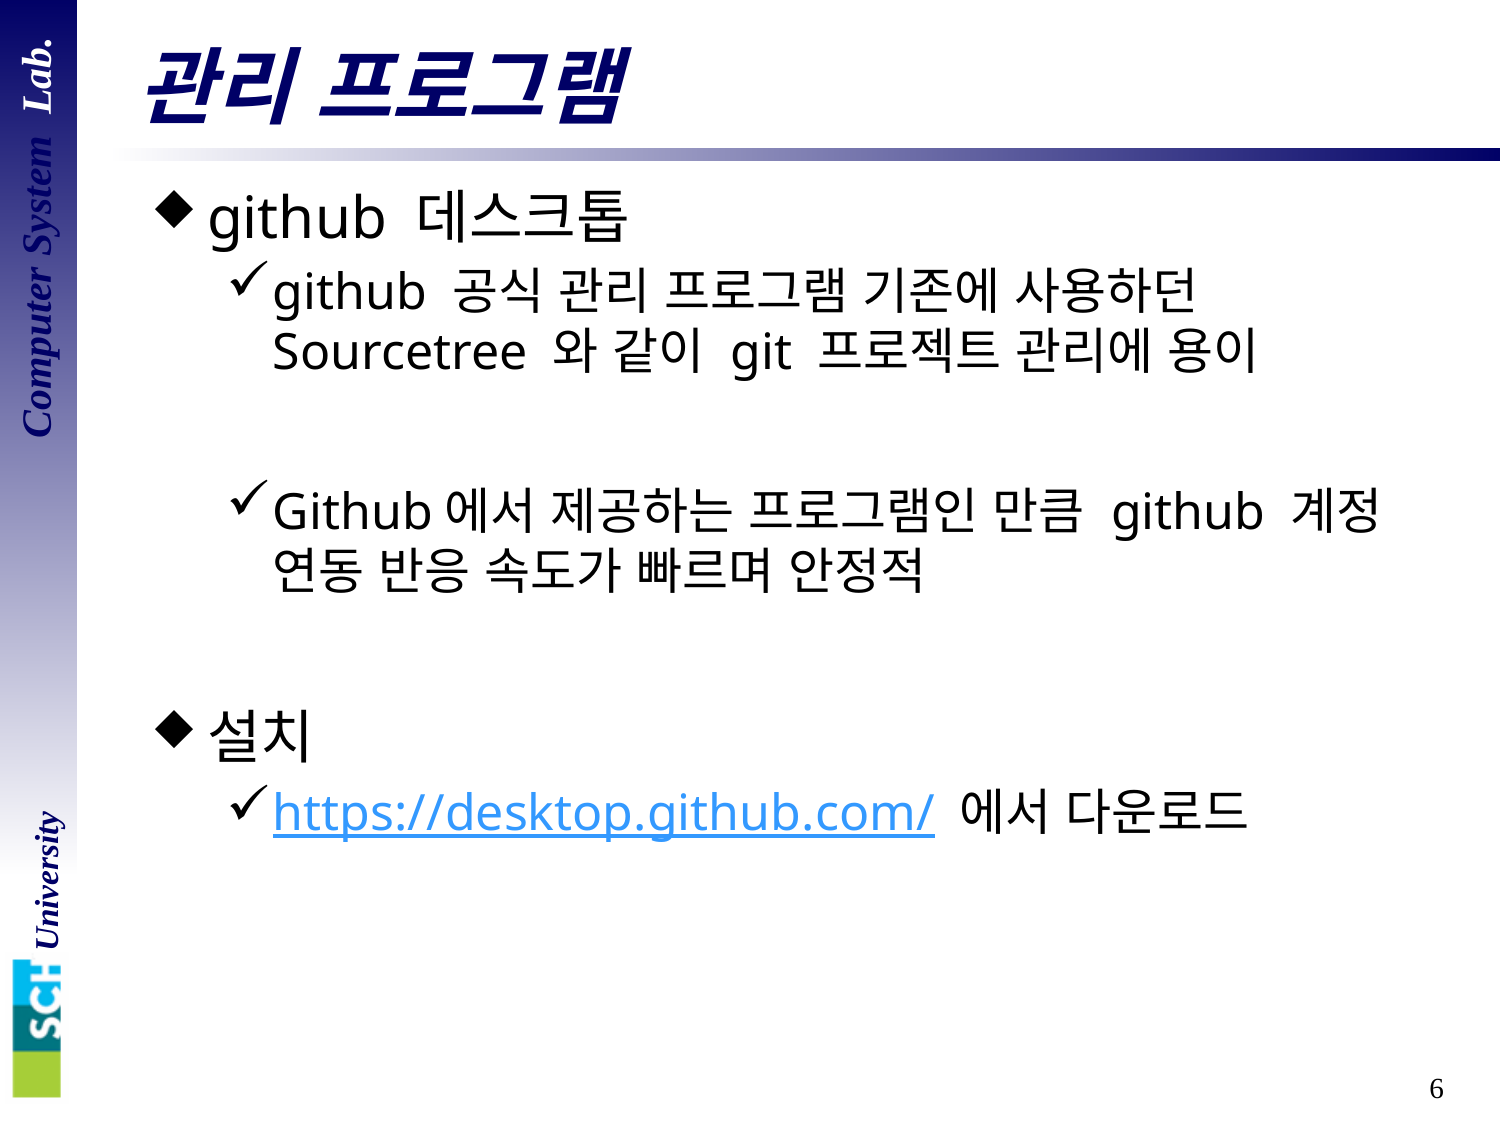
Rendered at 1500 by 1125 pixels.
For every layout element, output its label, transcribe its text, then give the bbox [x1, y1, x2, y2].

list github 데스크톱 github 공식 관리 프로그램 기존에 사용하던 Sourcetree 와 같이 git 프로젝트 관리에 용이 Github에서 제공하는 프로그램인 만큼 github 계정 연동 반응 속도가 빠르며 안정적 설치 https://desktop.github.com/ 에서 다운로드 [135, 172, 1448, 1038]
title 관리 프로그램 [123, 25, 1460, 143]
picture [5, 952, 69, 1104]
